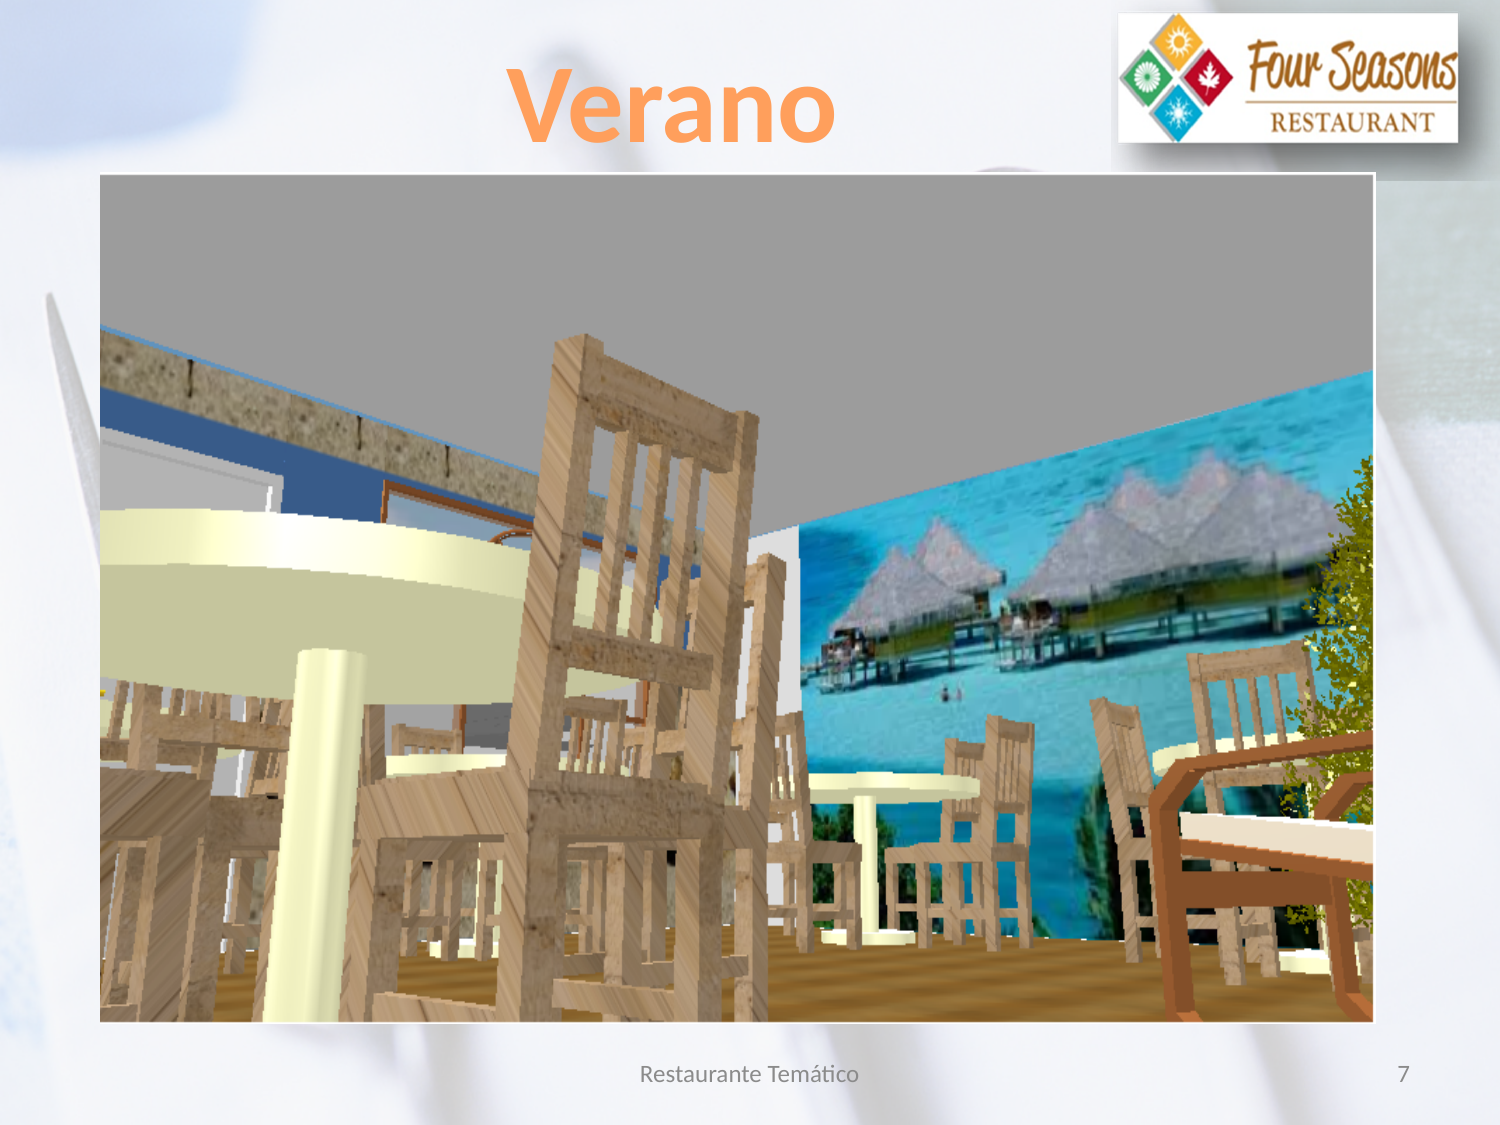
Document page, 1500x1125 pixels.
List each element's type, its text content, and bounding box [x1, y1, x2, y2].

footer Restaurante Temático [512, 1042, 988, 1103]
text_box Verano [491, 22, 854, 171]
slide_number 7 [1074, 1042, 1425, 1103]
picture [100, 0, 1500, 1024]
